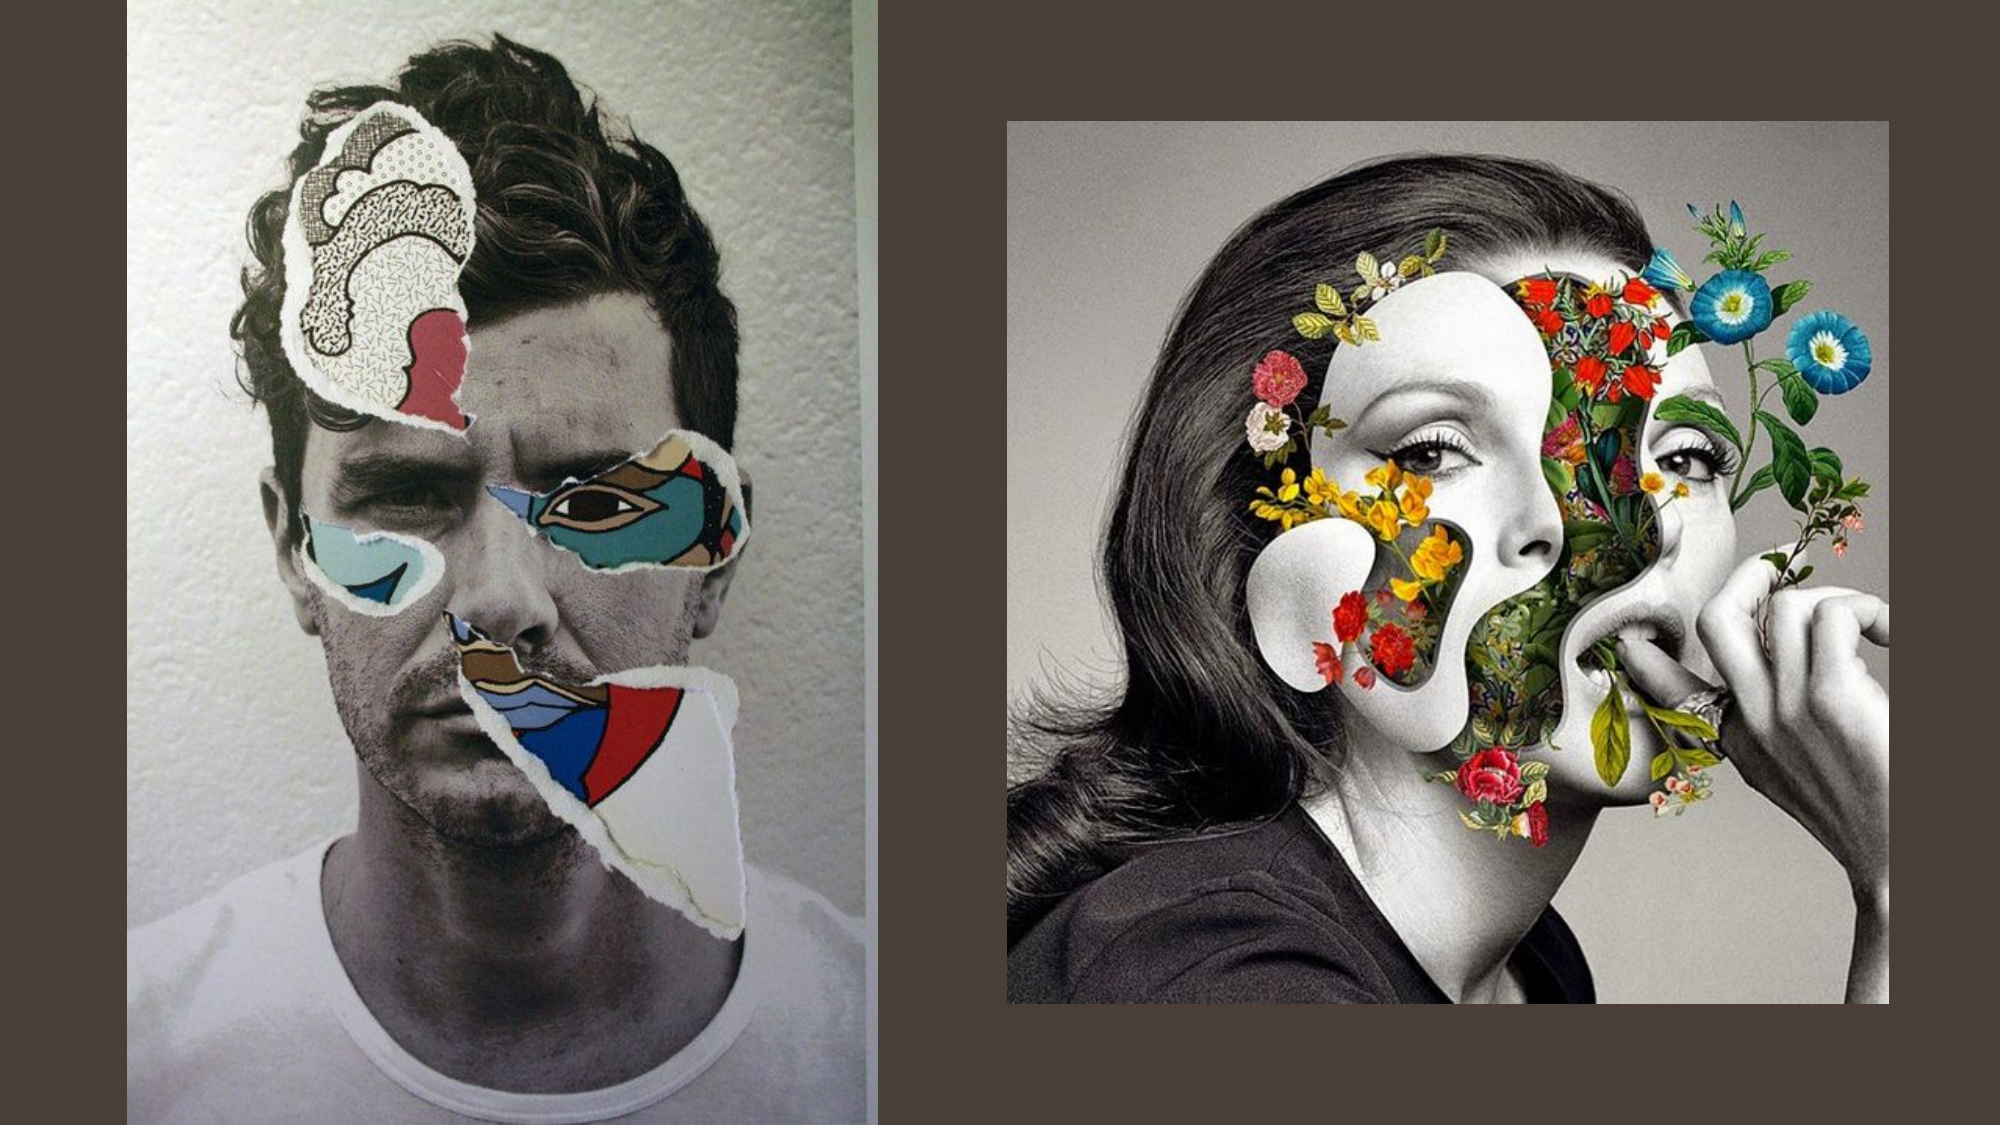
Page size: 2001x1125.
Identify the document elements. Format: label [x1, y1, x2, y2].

picture [1006, 121, 1889, 1004]
picture [126, 0, 878, 1125]
